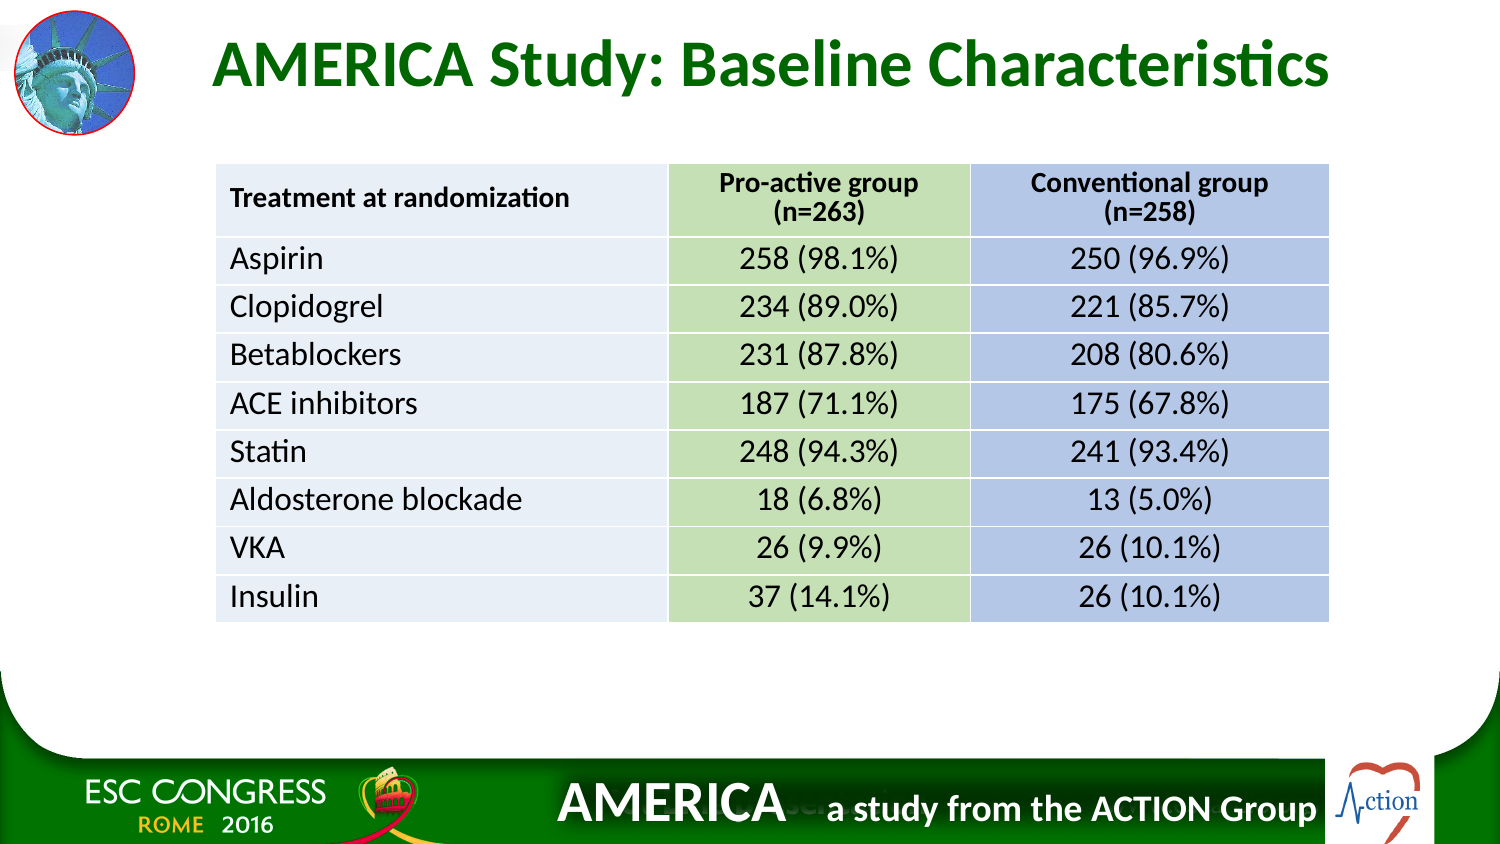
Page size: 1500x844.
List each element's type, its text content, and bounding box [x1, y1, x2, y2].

table_cell 26 (9.9%) [669, 527, 970, 574]
table_header Pro-active group (n=263) [669, 164, 970, 236]
table_cell Aspirin [216, 238, 667, 284]
table_cell 13 (5.0%) [971, 479, 1329, 526]
table_cell 26 (10.1%) [971, 576, 1329, 622]
table_cell 18 (6.8%) [669, 479, 970, 526]
table_cell 26 (10.1%) [971, 527, 1329, 574]
table_cell 221 (85.7%) [971, 286, 1329, 332]
picture [0, 0, 1500, 844]
table_cell 37 (14.1%) [669, 576, 970, 622]
table_cell 234 (89.0%) [669, 286, 970, 332]
table_cell Aldosterone blockade [216, 479, 667, 526]
table_cell 258 (98.1%) [669, 238, 970, 284]
table_cell 250 (96.9%) [971, 238, 1329, 284]
table_cell 241 (93.4%) [971, 431, 1329, 477]
table_header Treatment at randomization [216, 164, 667, 236]
picture [16, 12, 97, 134]
table_cell 248 (94.3%) [669, 431, 970, 477]
table_cell Betablockers [216, 334, 667, 381]
table_cell 187 (71.1%) [669, 383, 970, 429]
table_cell Clopidogrel [216, 286, 667, 332]
table_cell ACE inhibitors [216, 383, 667, 429]
table_cell 208 (80.6%) [971, 334, 1329, 381]
table_cell Insulin [216, 576, 667, 622]
table_cell VKA [216, 527, 667, 574]
table_cell 175 (67.8%) [971, 383, 1329, 429]
table_cell 231 (87.8%) [669, 334, 970, 381]
table_header Conventional group (n=258) [971, 164, 1329, 236]
title AMERICA Study: Baseline Characteristics [97, 0, 1448, 141]
table_cell Statin [216, 431, 667, 477]
